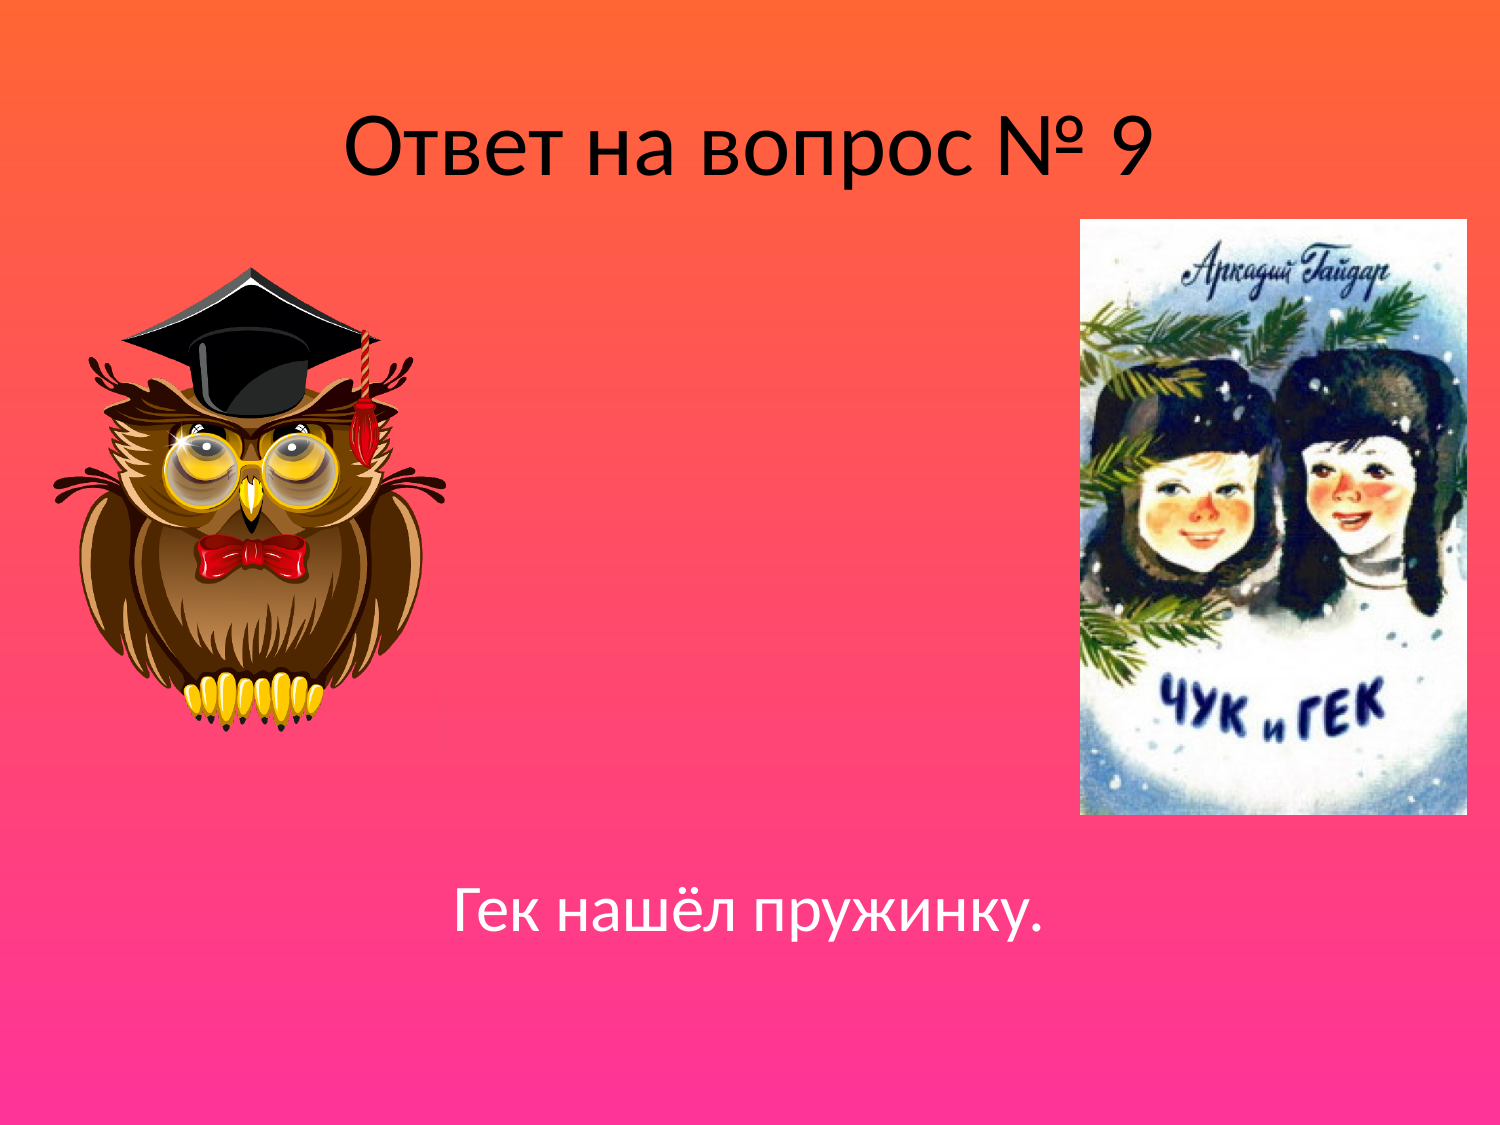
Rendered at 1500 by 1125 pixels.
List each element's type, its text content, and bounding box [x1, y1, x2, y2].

picture [1080, 219, 1467, 816]
title Ответ на вопрос № 9 [75, 45, 1425, 233]
text_box Гек нашёл пружинку. [41, 857, 1459, 953]
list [52, 266, 446, 745]
